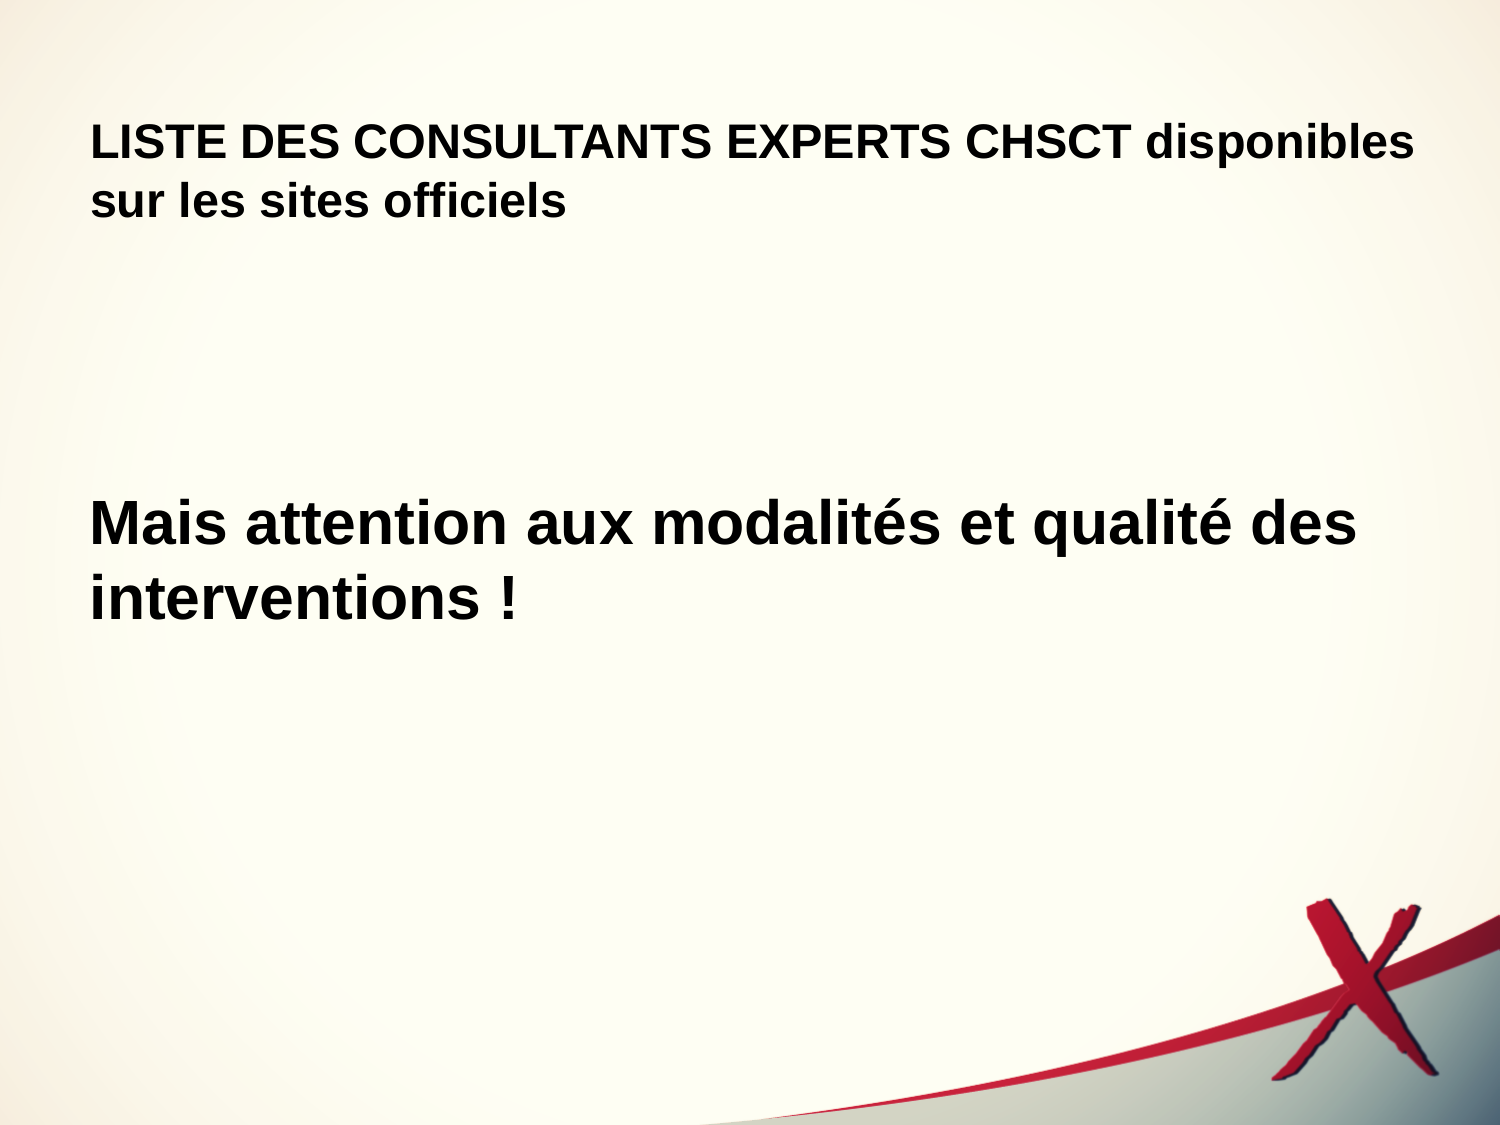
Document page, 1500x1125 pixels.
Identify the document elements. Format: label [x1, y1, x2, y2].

list [0, 0, 1500, 1125]
